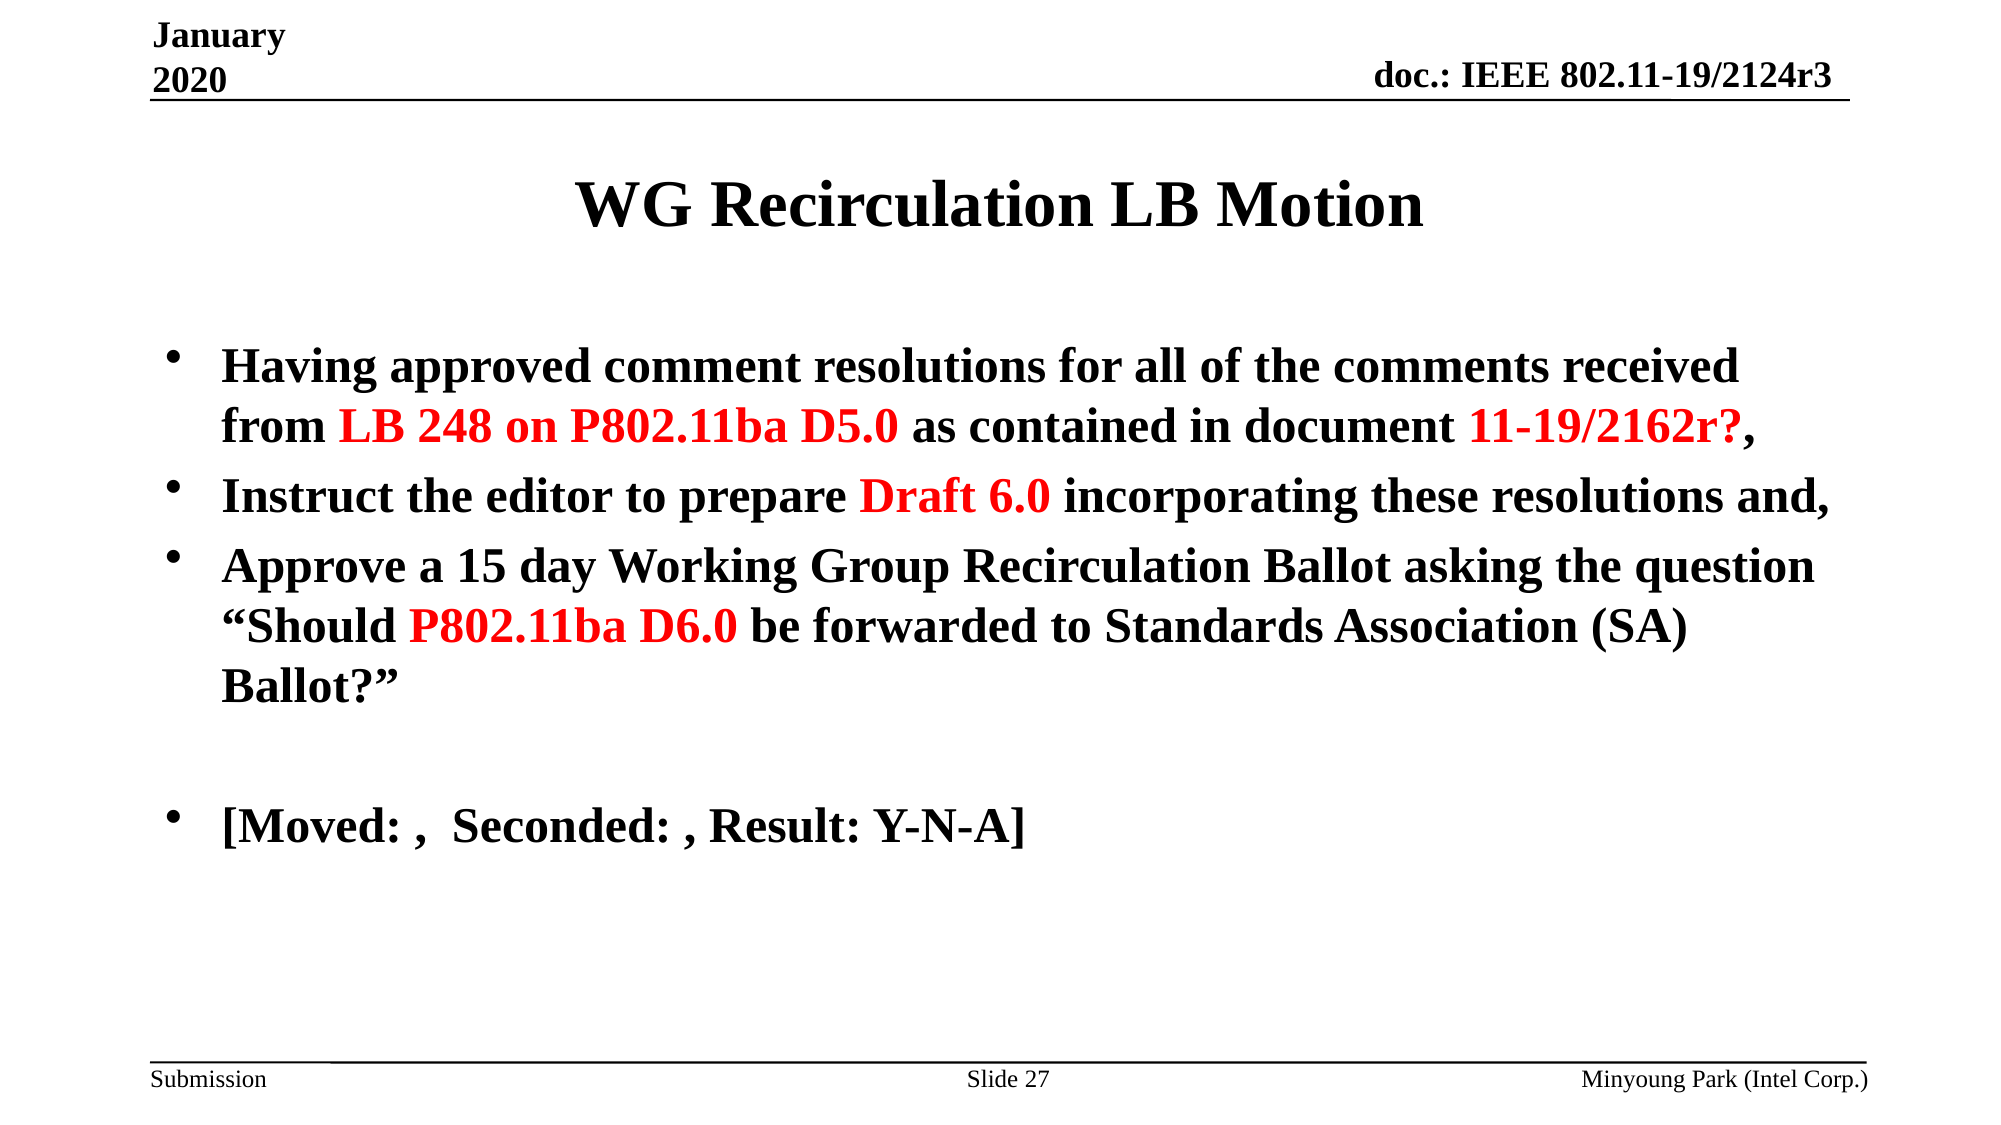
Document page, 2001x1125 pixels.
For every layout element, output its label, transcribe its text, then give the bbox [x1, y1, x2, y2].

list Having approved comment resolutions for all of the comments received from LB 248 on P802.11ba D5.0 as contained in document 11-19/2162r?, Instruct the editor to prepare Draft 6.0 incorporating these resolutions and, Approve a 15 day Working Group Recirculation Ballot asking the question “Should P802.11ba D6.0 be forwarded to Standards Association (SA) Ballot?” [Moved: , Seconded: , Result: Y-N-A] [150, 324, 1850, 1000]
footer Minyoung Park (Intel Corp.) [1266, 1061, 1869, 1093]
title WG Recirculation LB Motion [150, 112, 1850, 288]
slide_number Slide 27 [964, 1061, 1053, 1093]
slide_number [152, 54, 347, 101]
